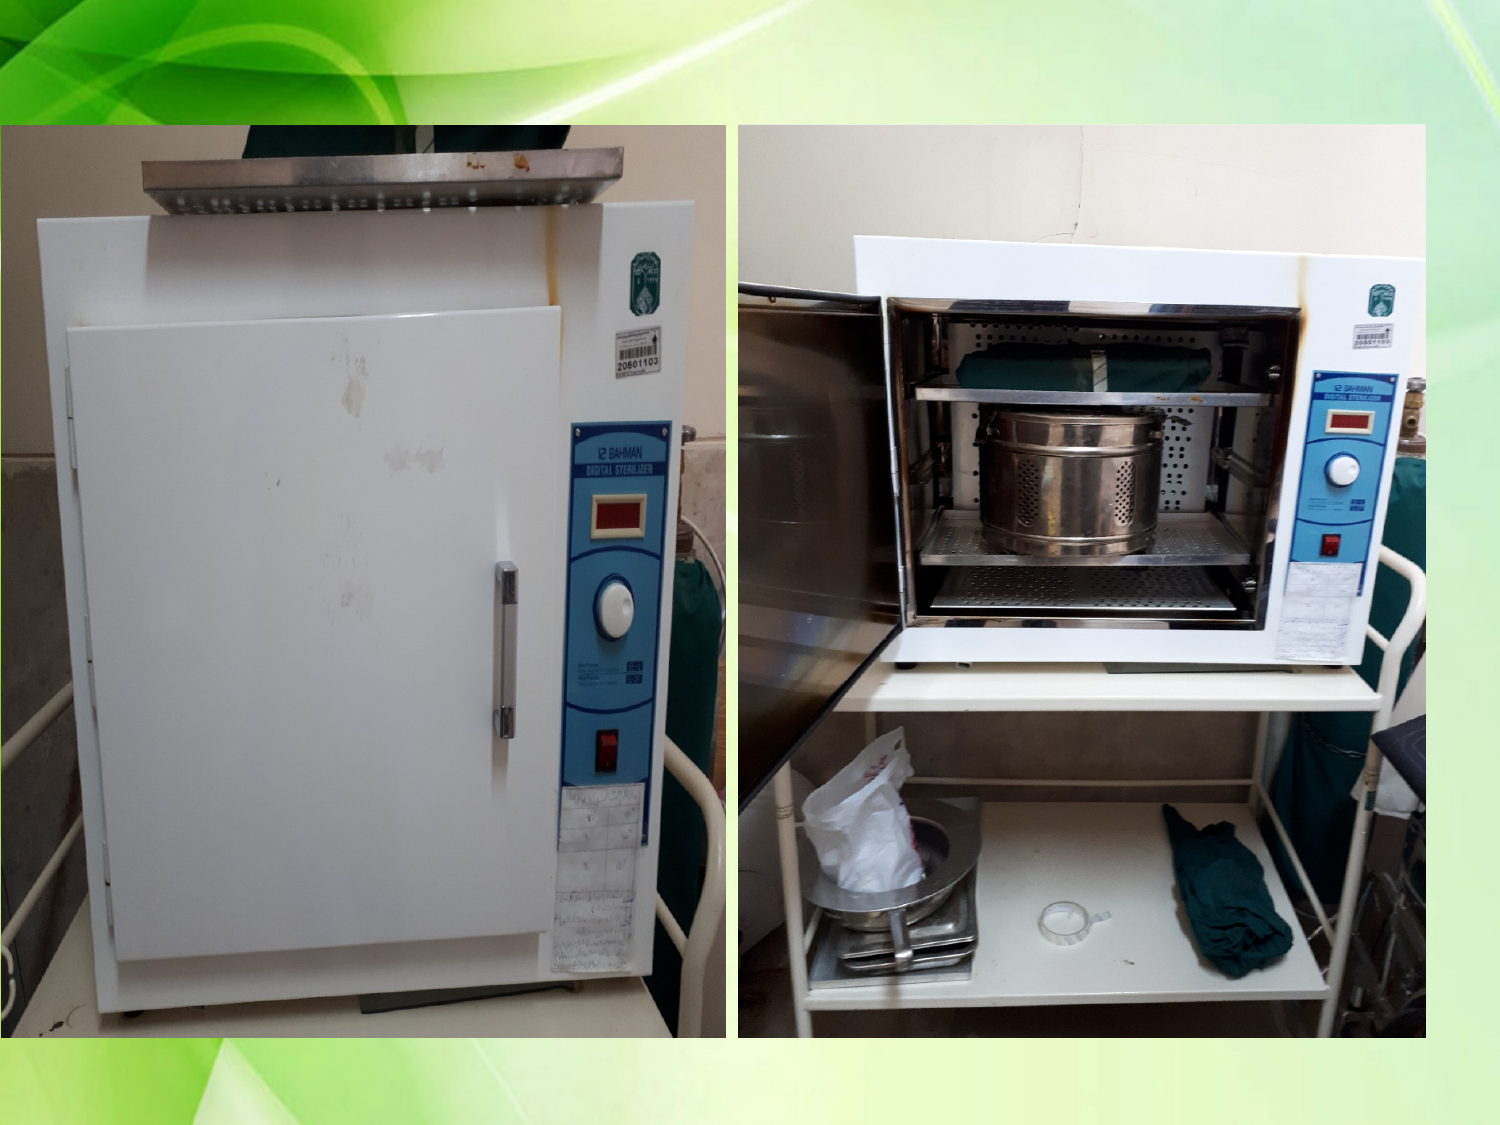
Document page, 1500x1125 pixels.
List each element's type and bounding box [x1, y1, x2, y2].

picture [0, 0, 1500, 1125]
list [0, 124, 726, 1038]
